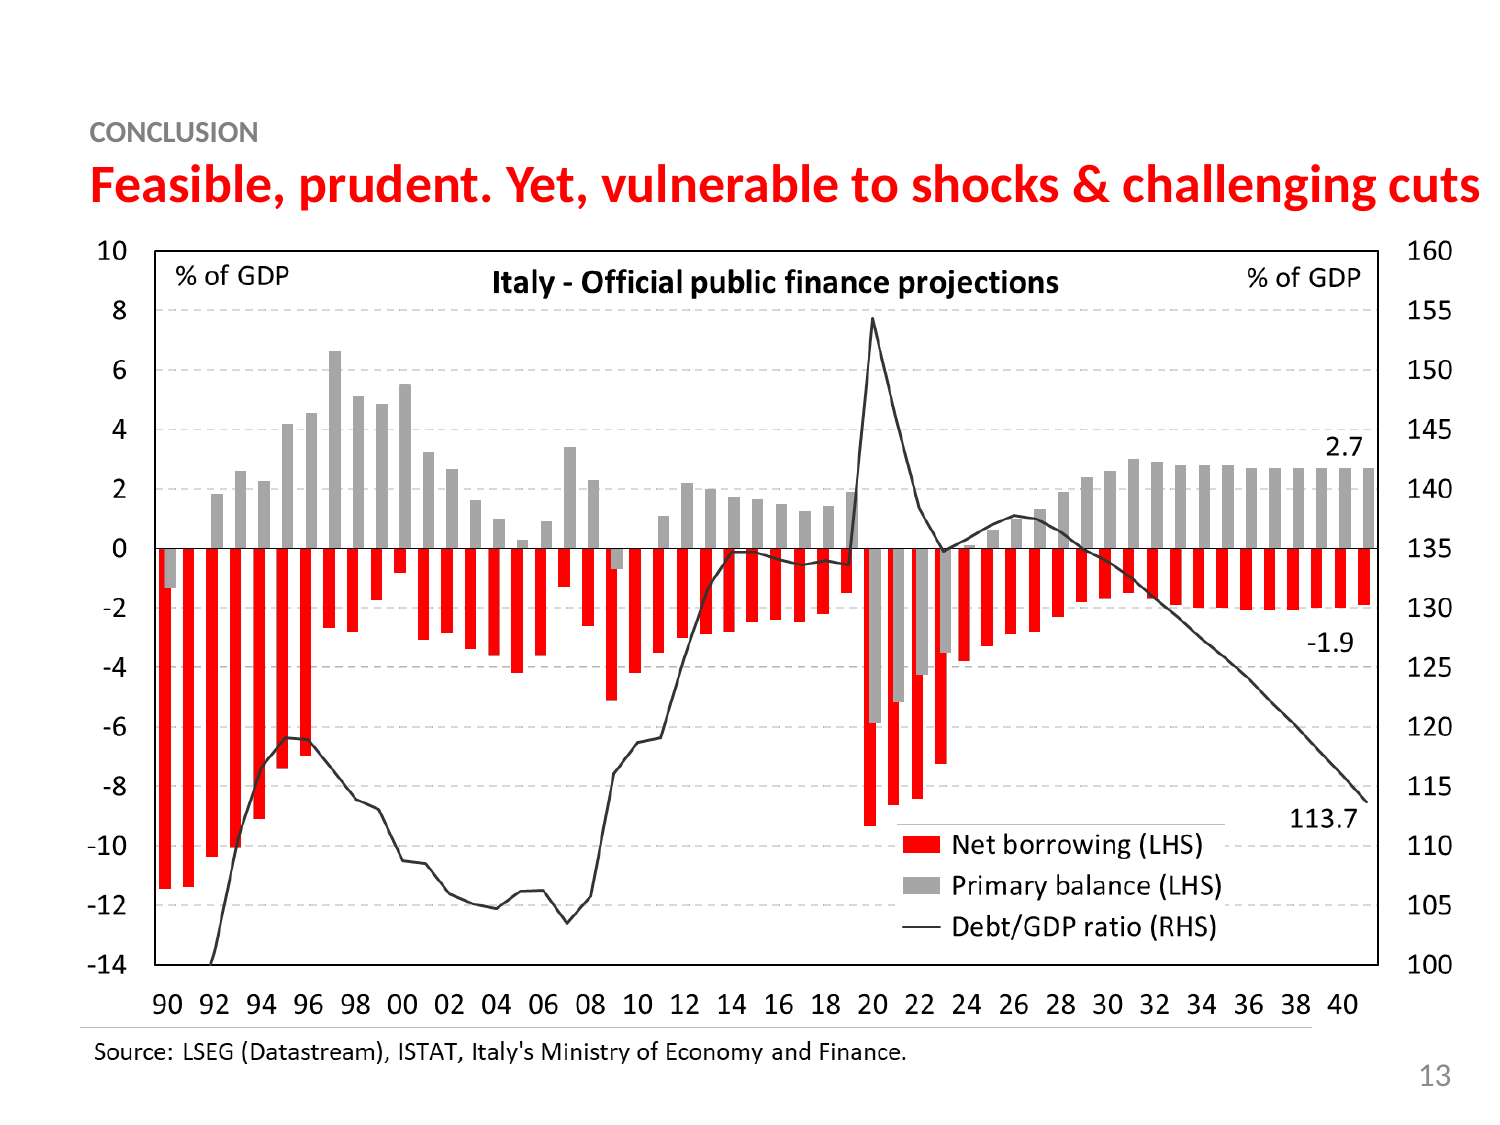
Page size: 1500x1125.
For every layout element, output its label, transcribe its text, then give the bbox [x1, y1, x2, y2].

slide_number 13 [1324, 1042, 1467, 1103]
text_box CONCLUSION [75, 103, 1417, 169]
title Feasible, prudent. Yet, vulnerable to shocks & challenging cuts [75, 140, 1500, 314]
picture [74, 226, 1461, 1073]
